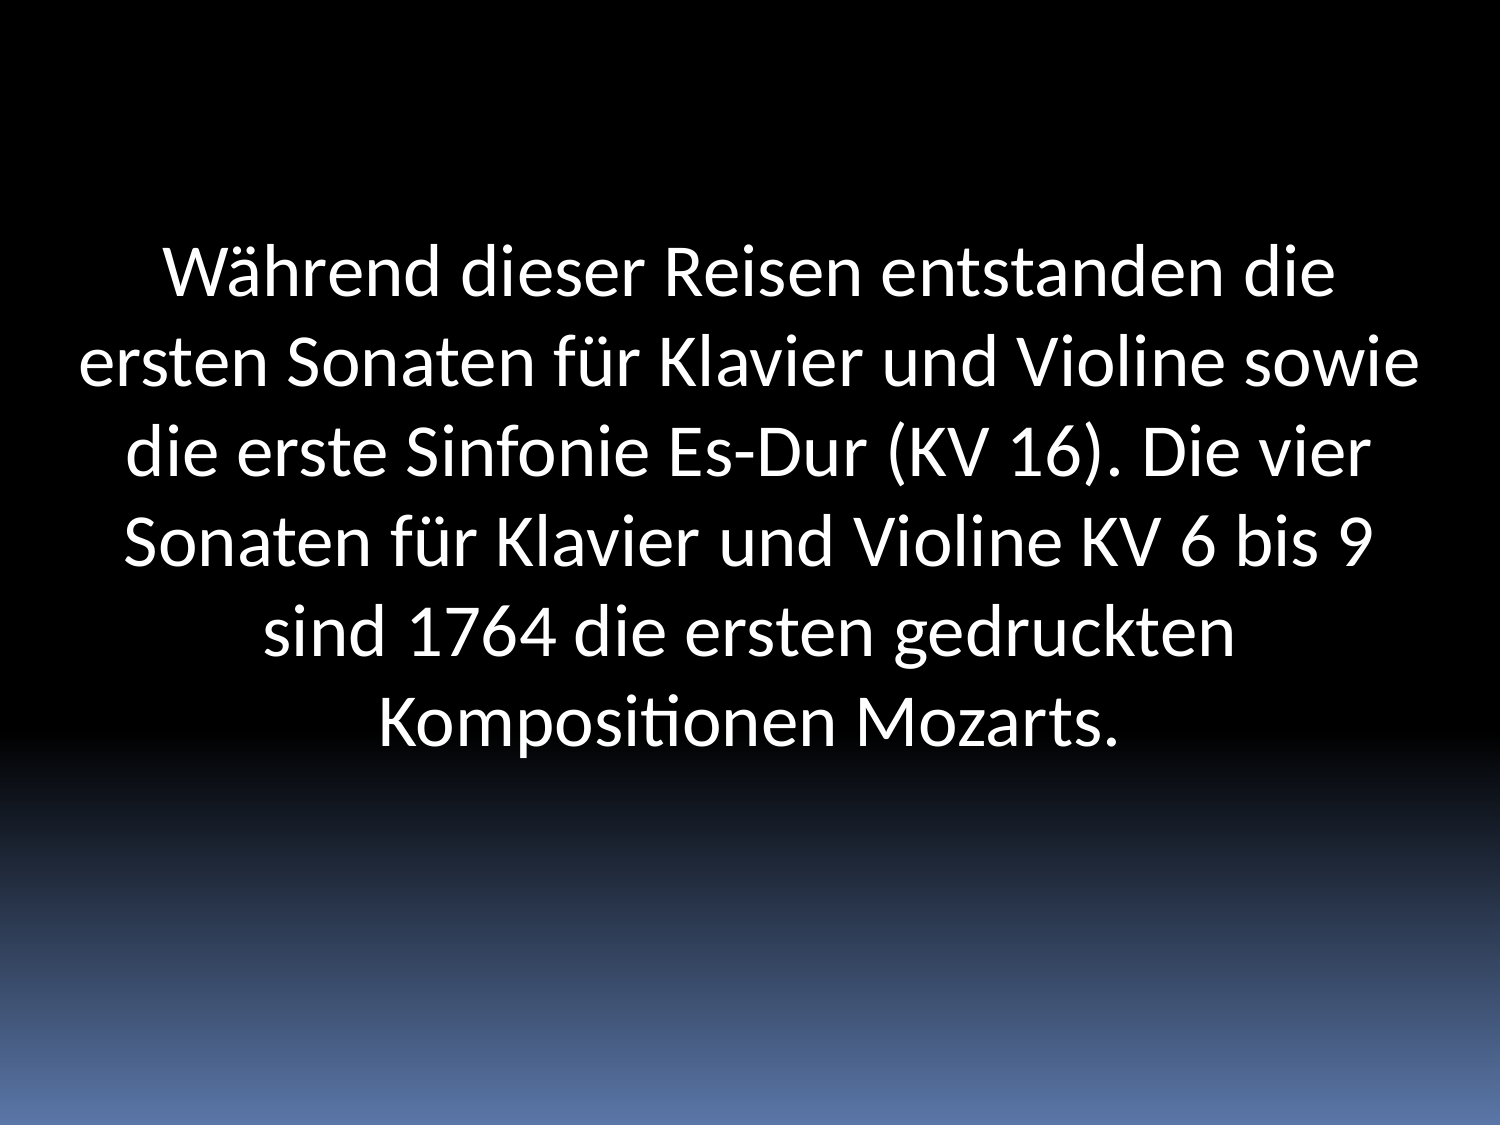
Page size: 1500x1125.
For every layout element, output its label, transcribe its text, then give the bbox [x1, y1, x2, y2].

text_box Während dieser Reisen entstanden die ersten Sonaten für Klavier und Violine sowie die erste Sinfonie Es-Dur (KV 16). Die vier Sonaten für Klavier und Violine KV 6 bis 9 sind 1764 die ersten gedruckten Kompositionen Mozarts. [46, 213, 1454, 769]
